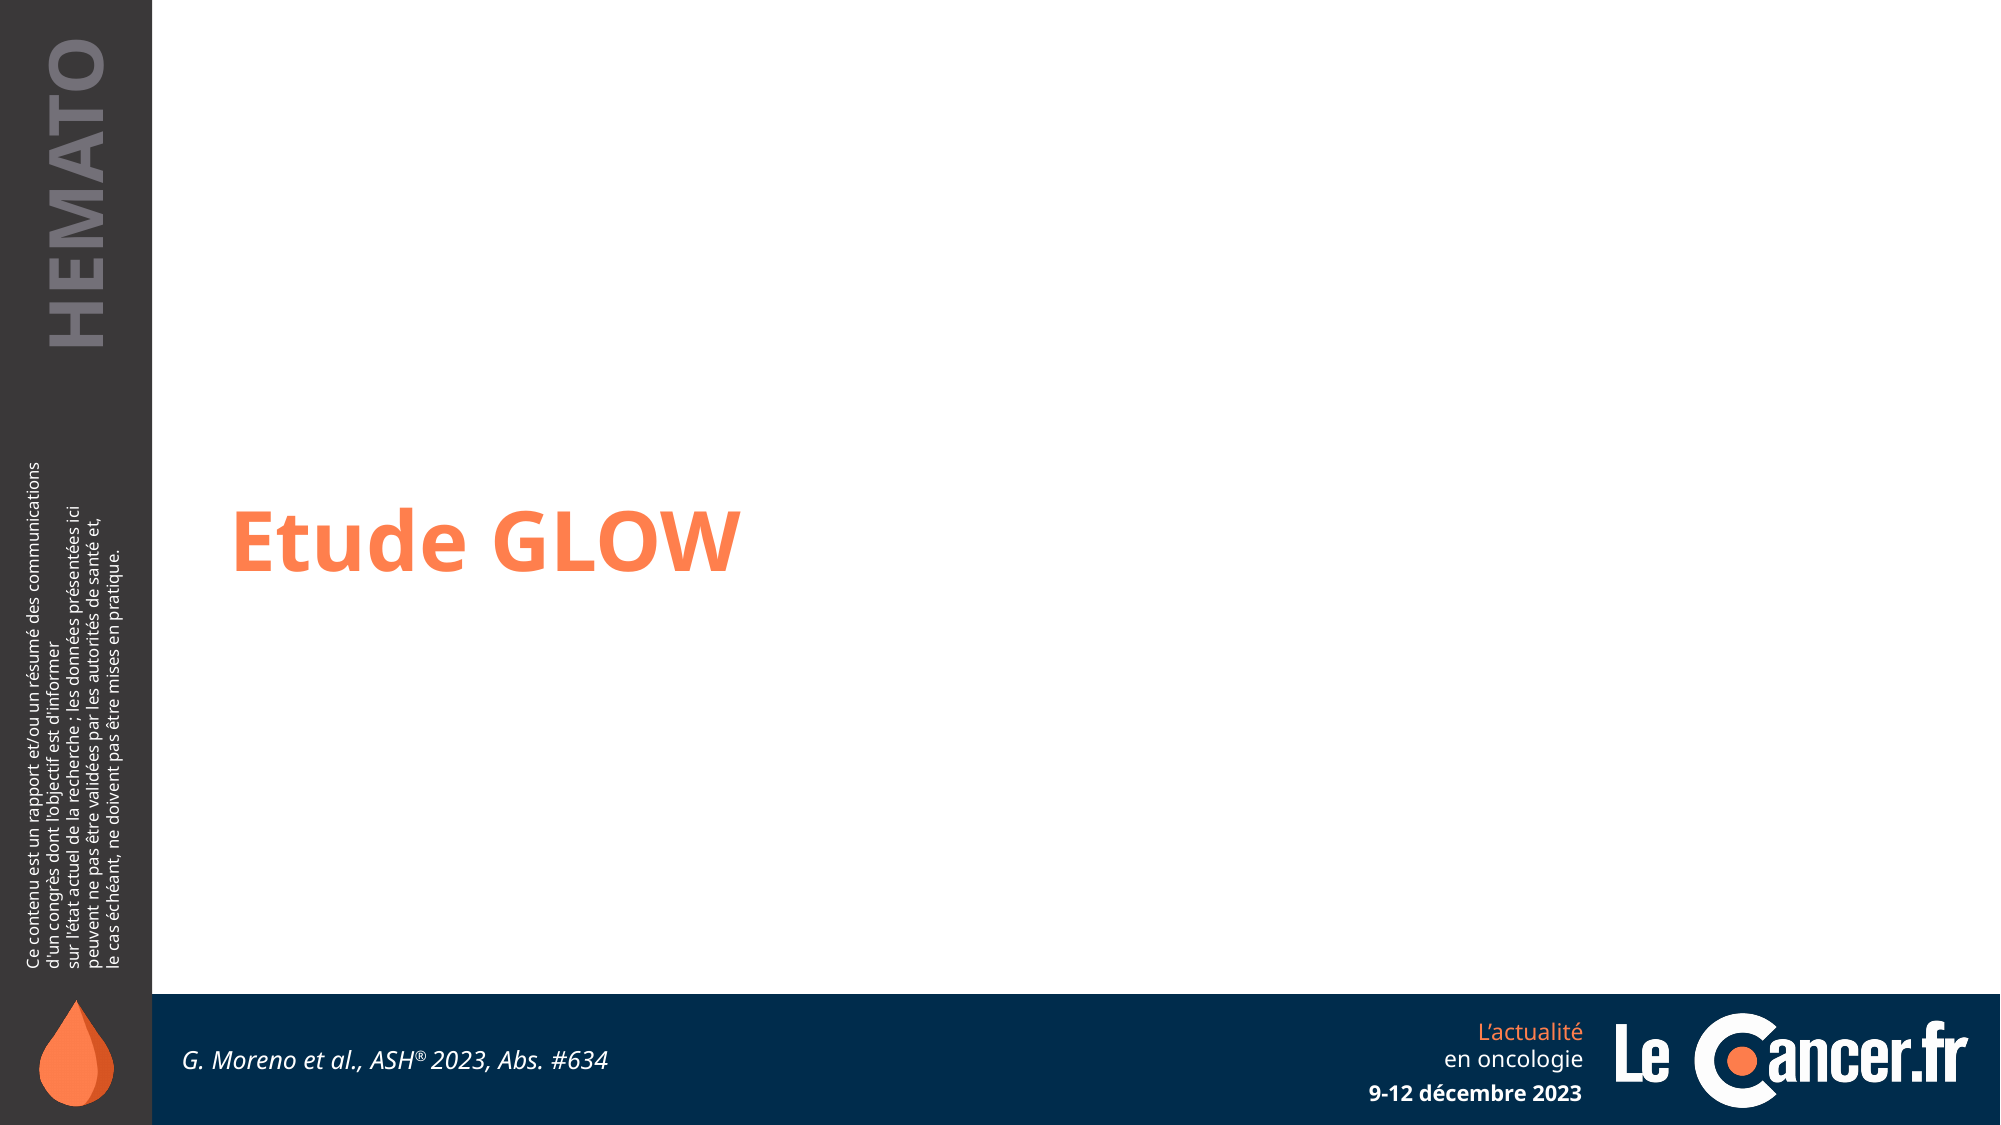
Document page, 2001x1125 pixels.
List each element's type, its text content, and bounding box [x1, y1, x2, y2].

list 9-12 décembre 2023 [1350, 1075, 1583, 1115]
list Etude GLOW [214, 319, 1916, 597]
list G. Moreno et al., ASH® 2023, Abs. #634 [166, 1040, 1014, 1081]
picture [1598, 1002, 1977, 1117]
picture [18, 994, 133, 1112]
